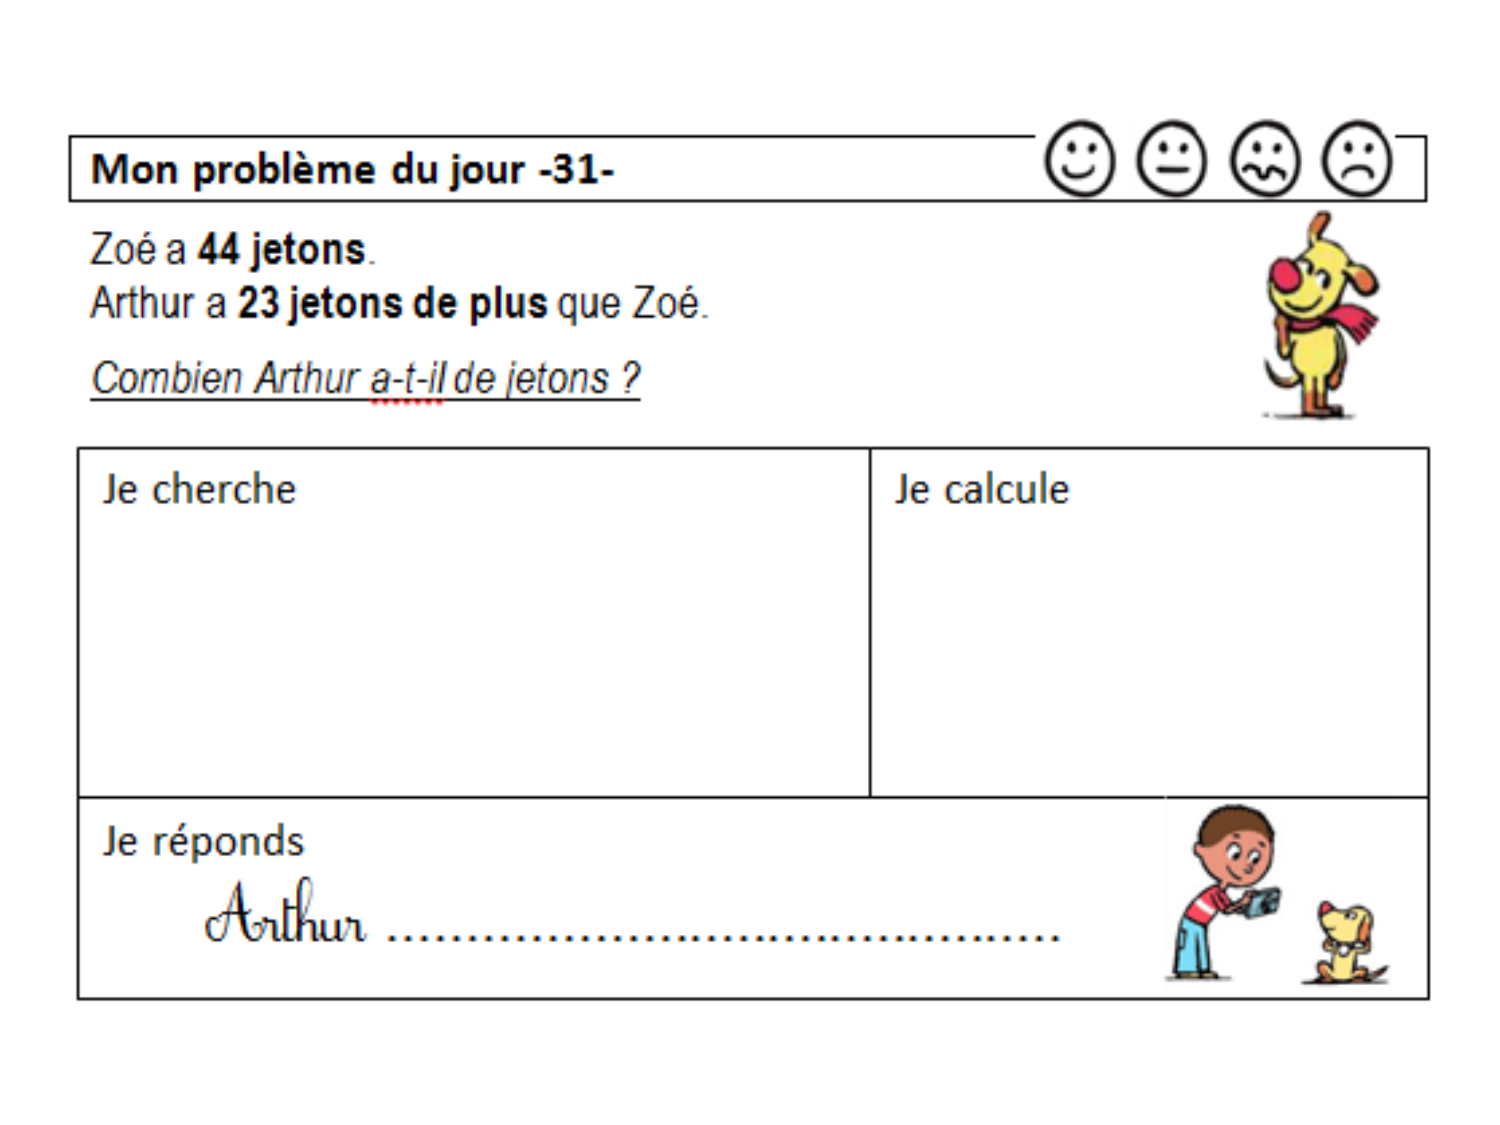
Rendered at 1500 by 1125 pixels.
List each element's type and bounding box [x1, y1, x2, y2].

picture [47, 101, 1448, 1021]
